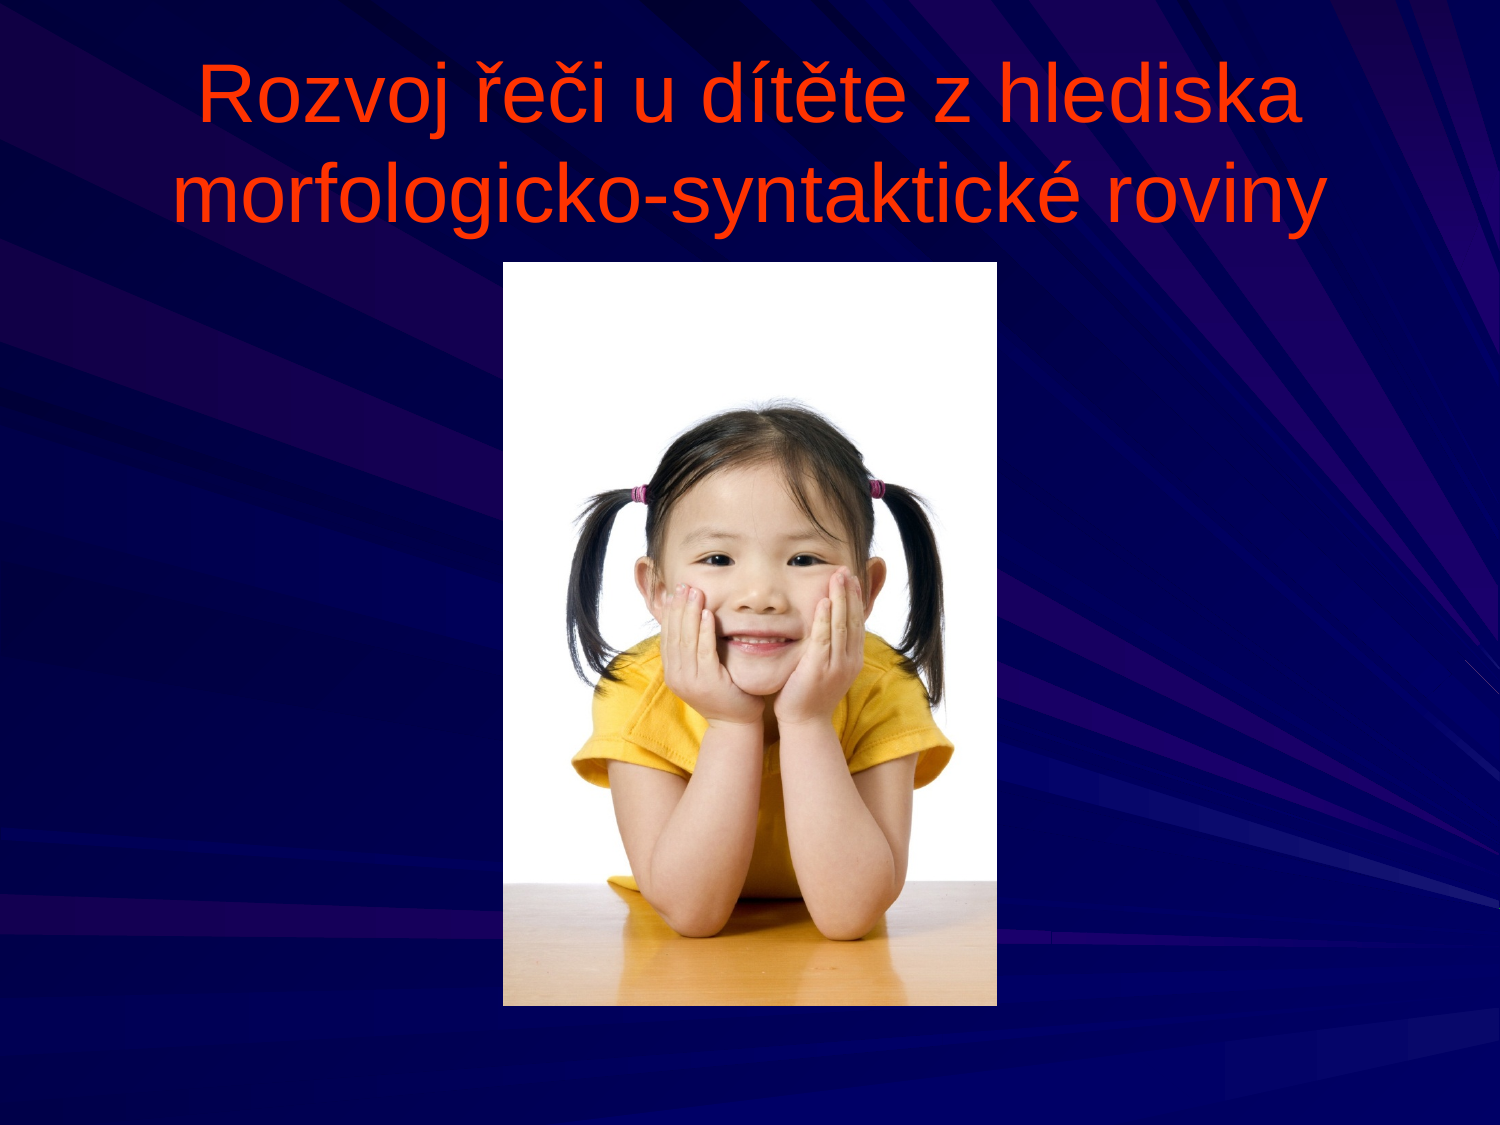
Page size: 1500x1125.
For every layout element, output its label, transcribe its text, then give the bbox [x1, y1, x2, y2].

title Rozvoj řeči u dítěte z hlediska morfologicko-syntaktické roviny [75, 45, 1425, 234]
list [502, 262, 997, 1006]
